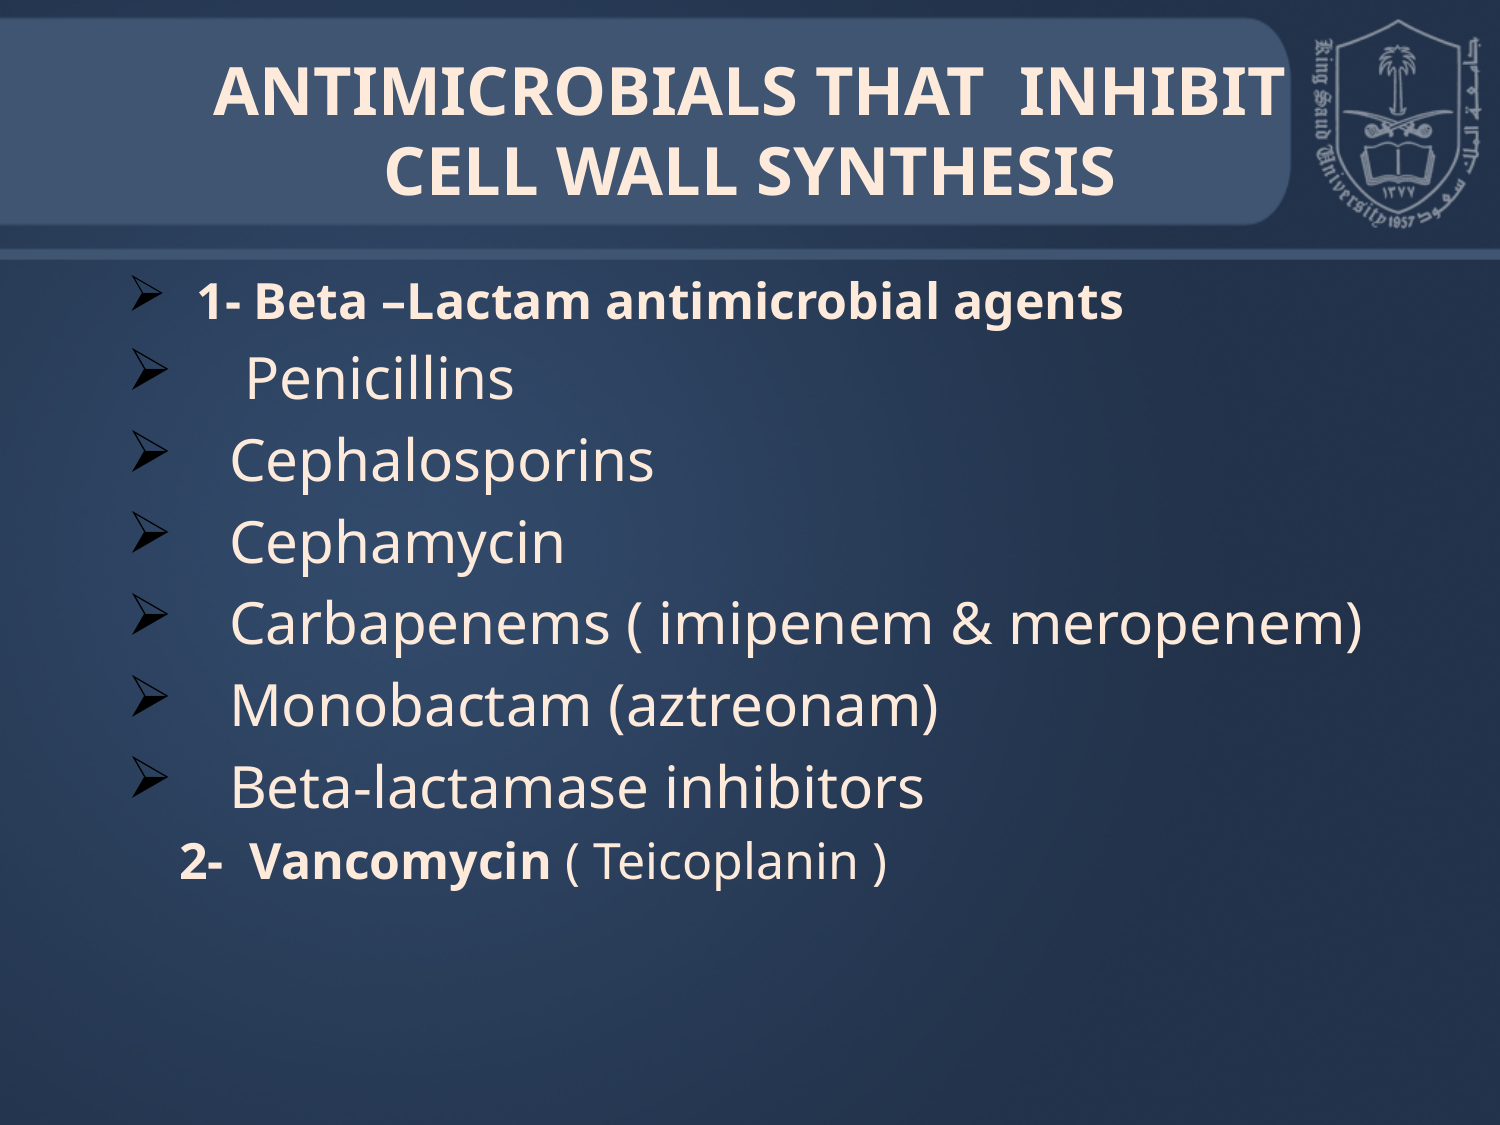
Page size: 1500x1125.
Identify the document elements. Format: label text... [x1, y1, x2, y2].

picture [0, 0, 1500, 1125]
text_box 1- Beta –Lactam antimicrobial agents Penicillins Cephalosporins Cephamycin Carbapenems ( imipenem & meropenem) Monobactam (aztreonam) Beta-lactamase inhibitors 2- Vancomycin ( Teicoplanin ) [112, 262, 1388, 1000]
title ANTIMICROBIALS THAT INHIBIT CELL WALL SYNTHESIS [112, 87, 1388, 251]
